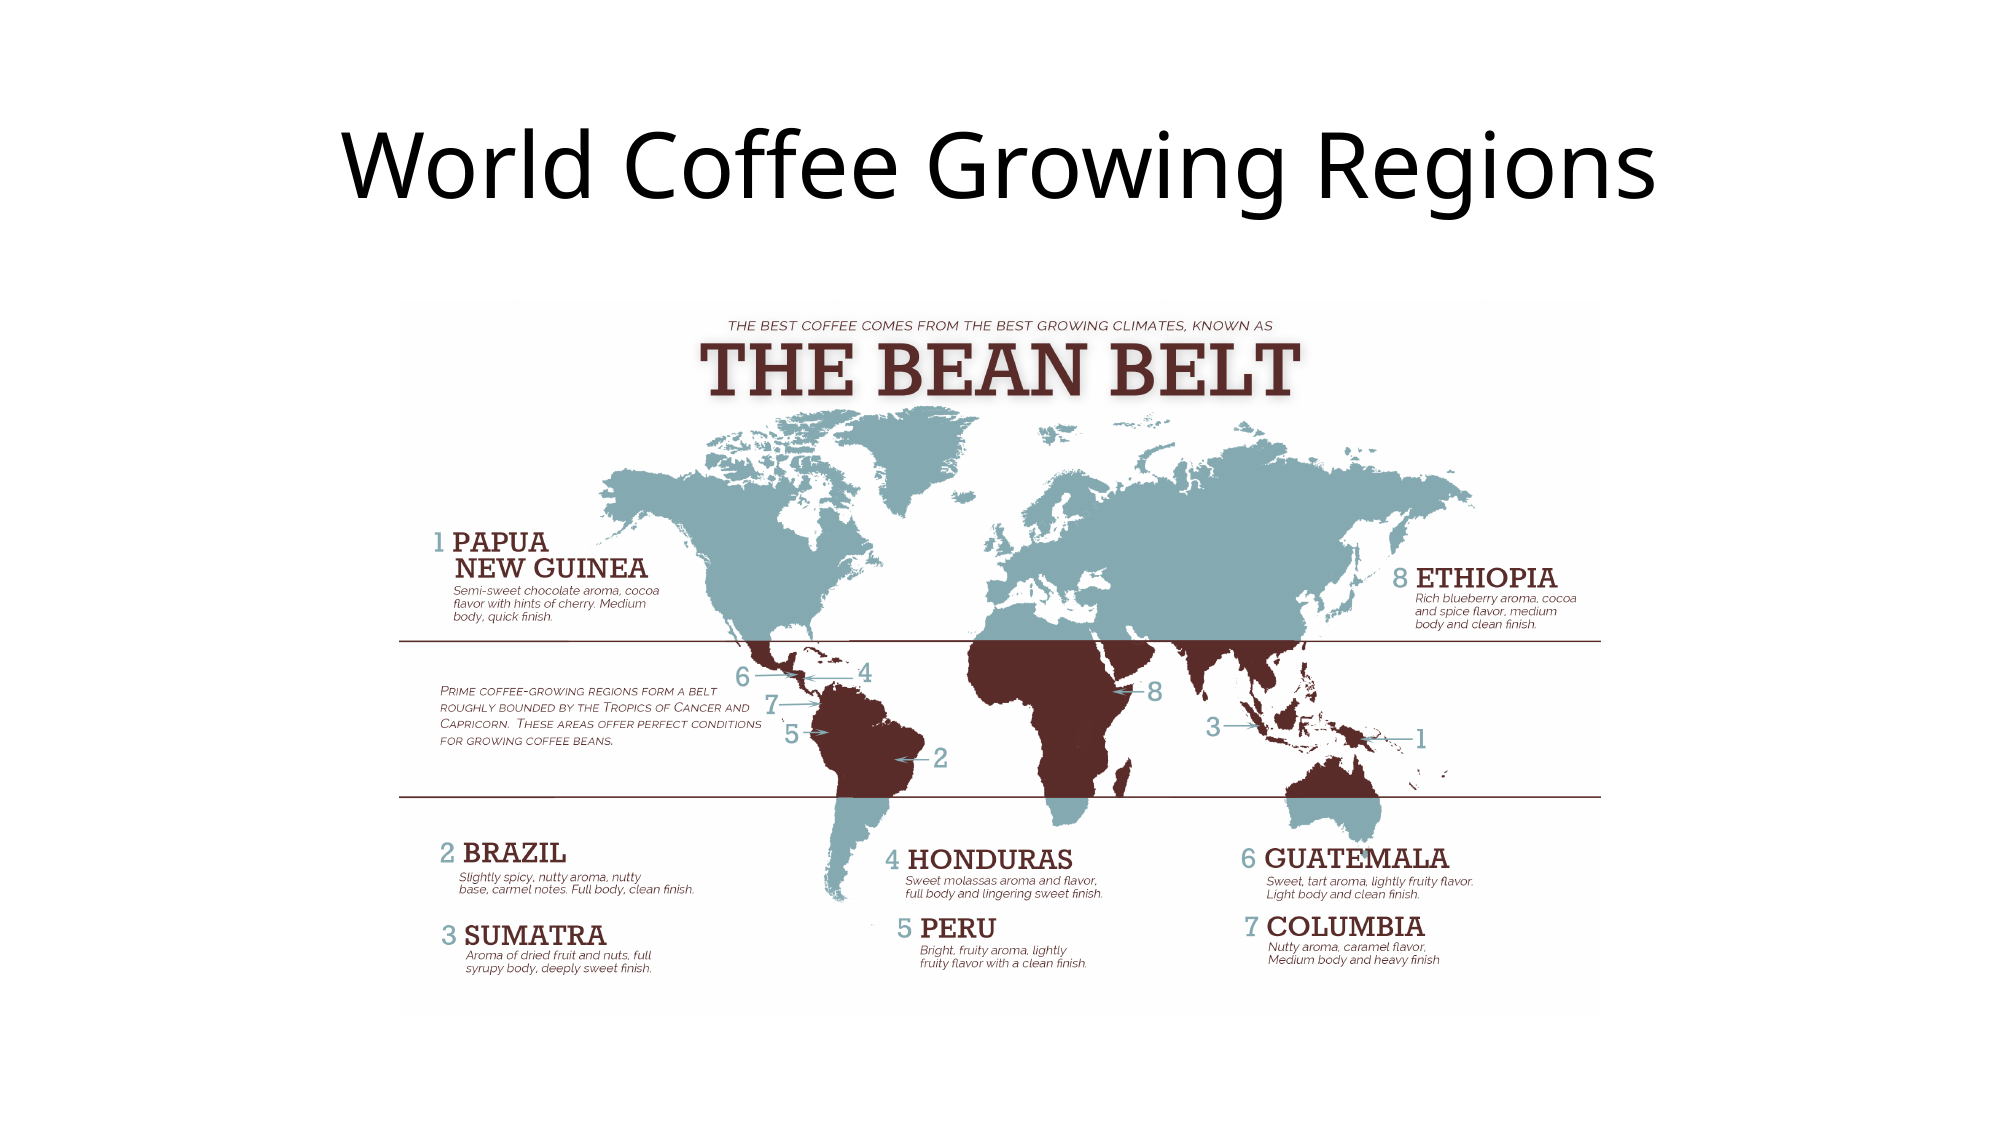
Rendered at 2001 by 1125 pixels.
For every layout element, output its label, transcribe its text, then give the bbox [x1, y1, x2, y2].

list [399, 299, 1601, 1014]
title World Coffee Growing Regions [137, 59, 1863, 278]
